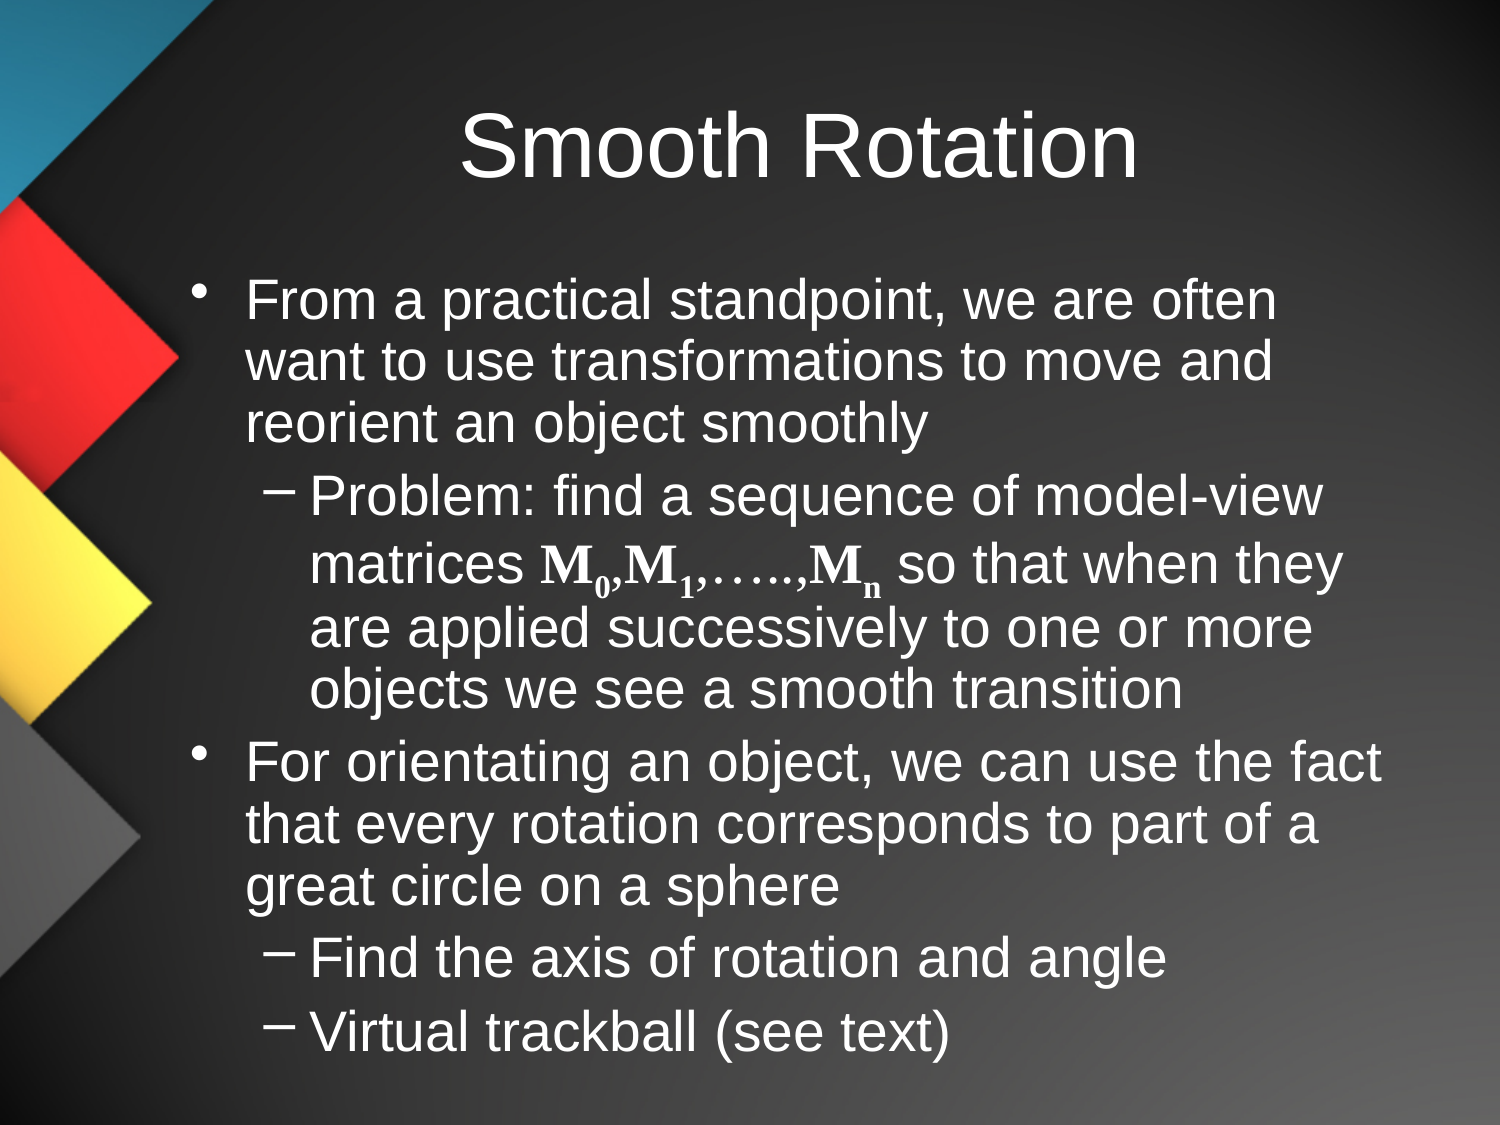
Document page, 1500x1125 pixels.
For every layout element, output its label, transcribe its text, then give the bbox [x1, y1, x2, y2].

picture [0, 0, 1500, 1125]
title Smooth Rotation [174, 44, 1426, 238]
list From a practical standpoint, we are often want to use transformations to move and reorient an object smoothly Problem: find a sequence of model-view matrices M0,M1,…..,Mn so that when they are applied successively to one or more objects we see a smooth transition For orientating an object, we can use the fact that every rotation corresponds to part of a great circle on a sphere Find the axis of rotation and angle Virtual trackball (see text) [174, 262, 1426, 1076]
